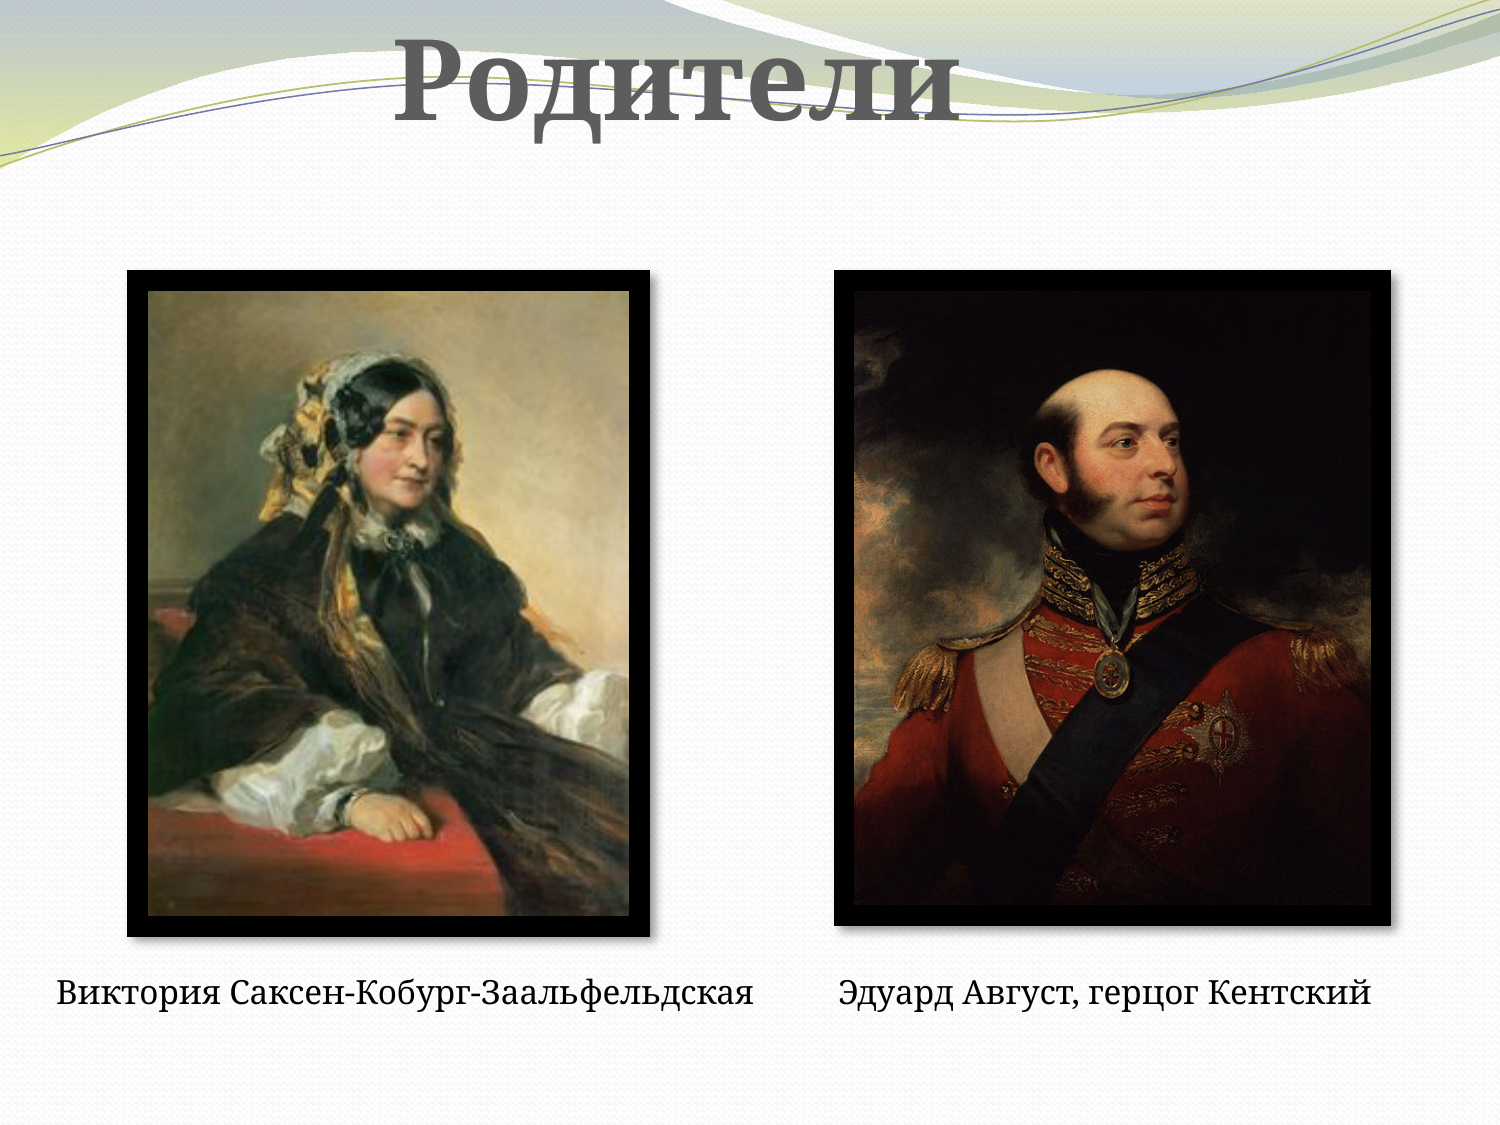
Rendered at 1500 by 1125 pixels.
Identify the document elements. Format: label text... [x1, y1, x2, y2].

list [854, 290, 1371, 906]
text_box Виктория Саксен-Кобург-Заальфельдская [41, 964, 798, 1019]
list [147, 290, 630, 916]
text_box Эдуард Август, герцог Кентский [823, 964, 1388, 1019]
text_box Родители [377, 0, 977, 150]
